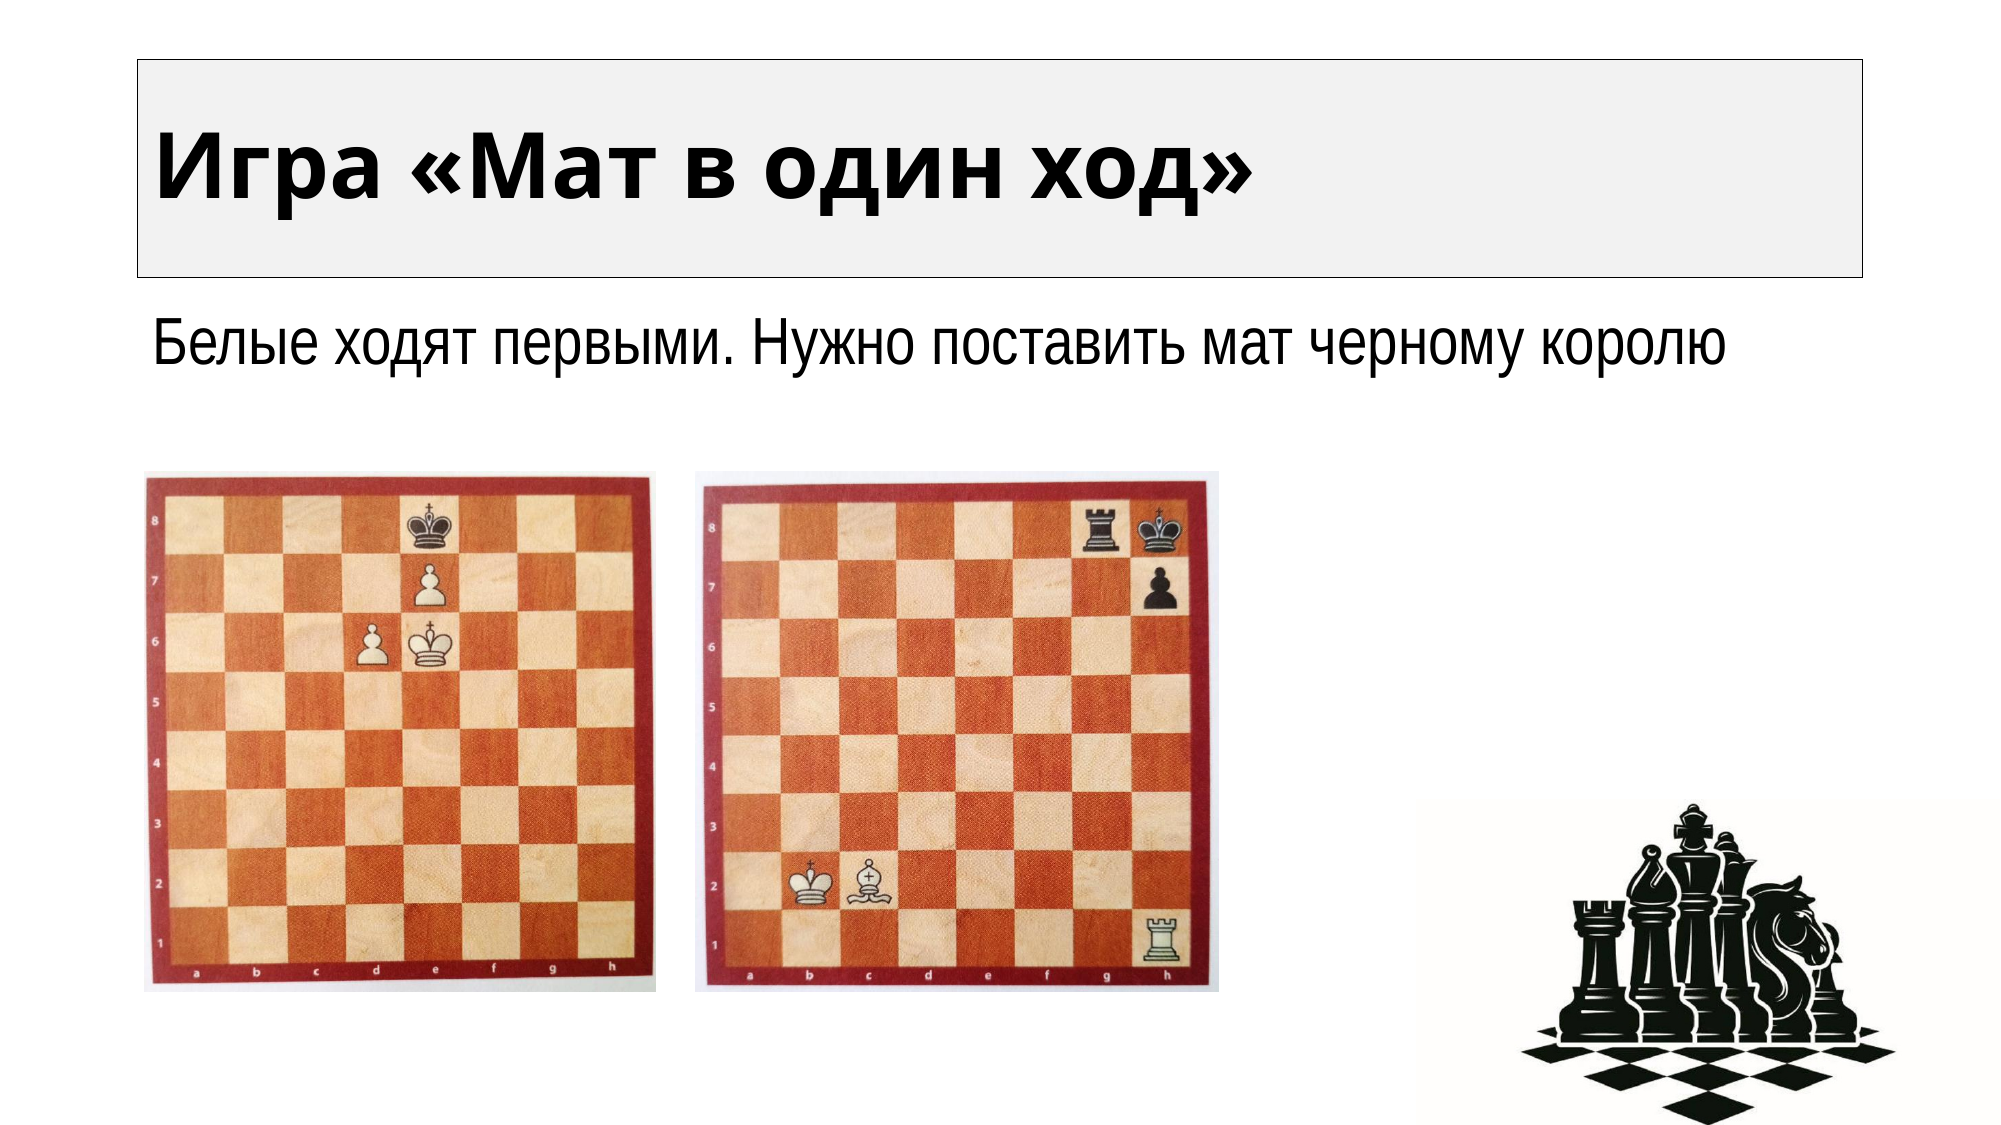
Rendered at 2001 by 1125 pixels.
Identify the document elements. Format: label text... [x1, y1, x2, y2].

picture [144, 471, 656, 992]
picture [1416, 799, 2000, 1125]
list Белые ходят первыми. Нужно поставить мат черному королю [137, 299, 1863, 403]
title Игра «Мат в один ход» [137, 59, 1863, 278]
picture [695, 471, 1219, 992]
